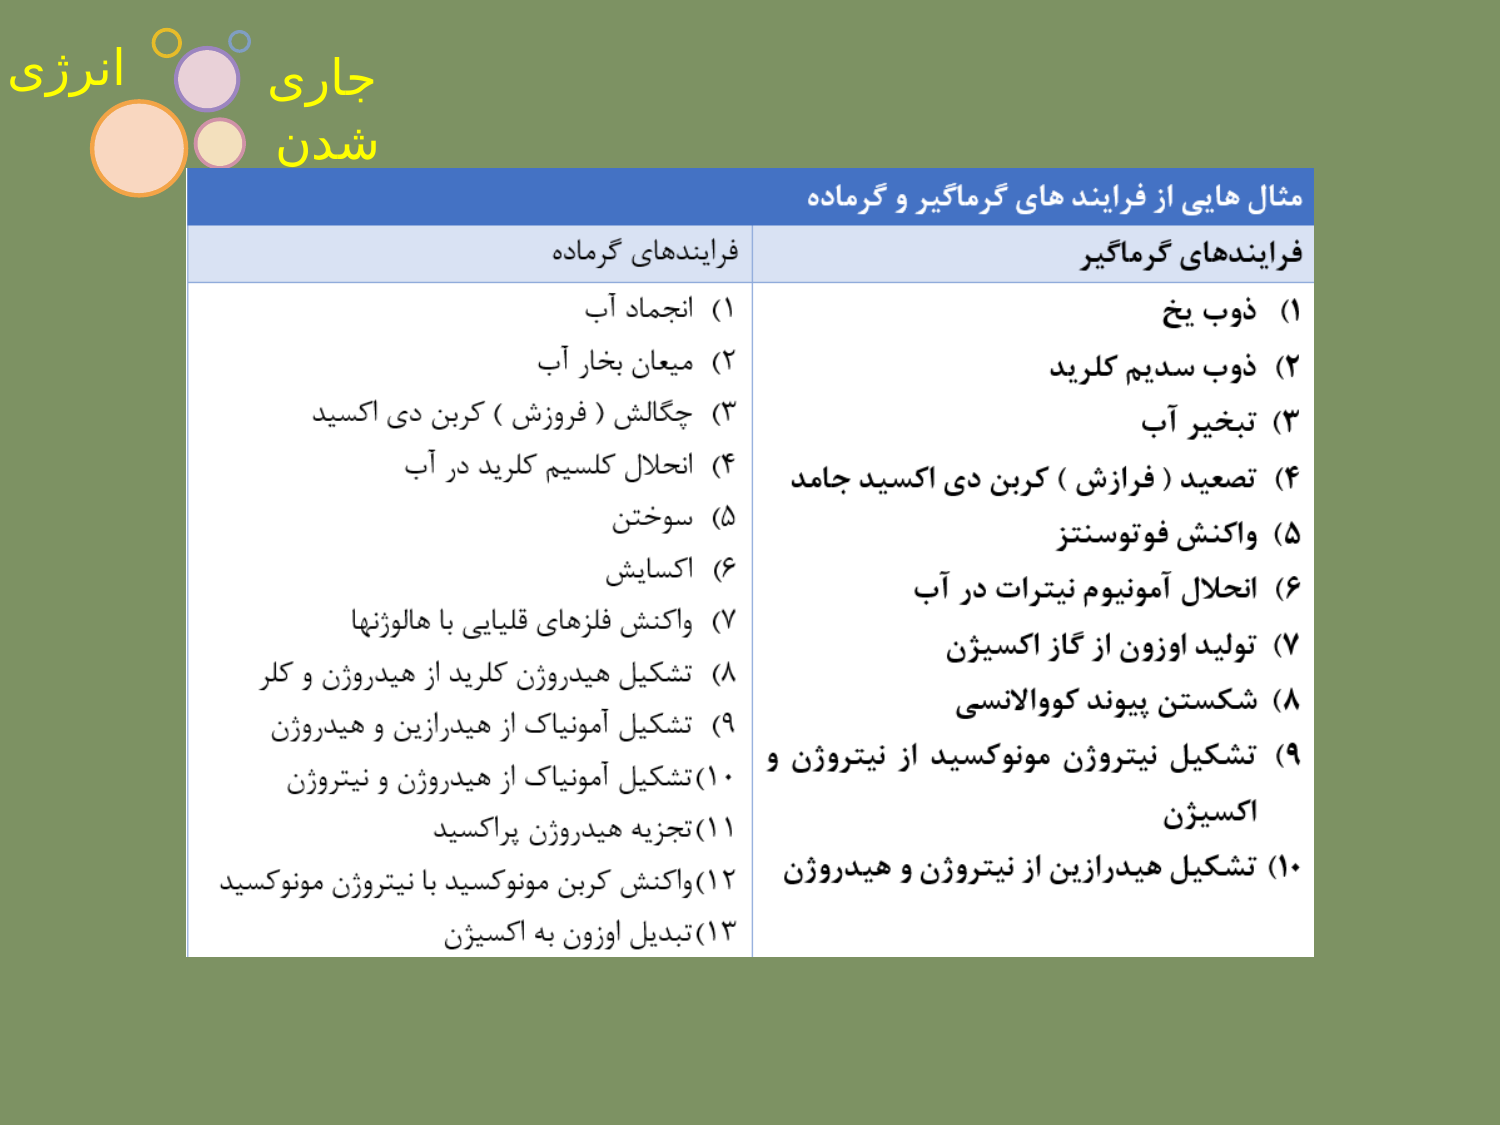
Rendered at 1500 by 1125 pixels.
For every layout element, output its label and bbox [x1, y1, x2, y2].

text_box [0, 0, 400, 226]
picture [186, 168, 1314, 957]
